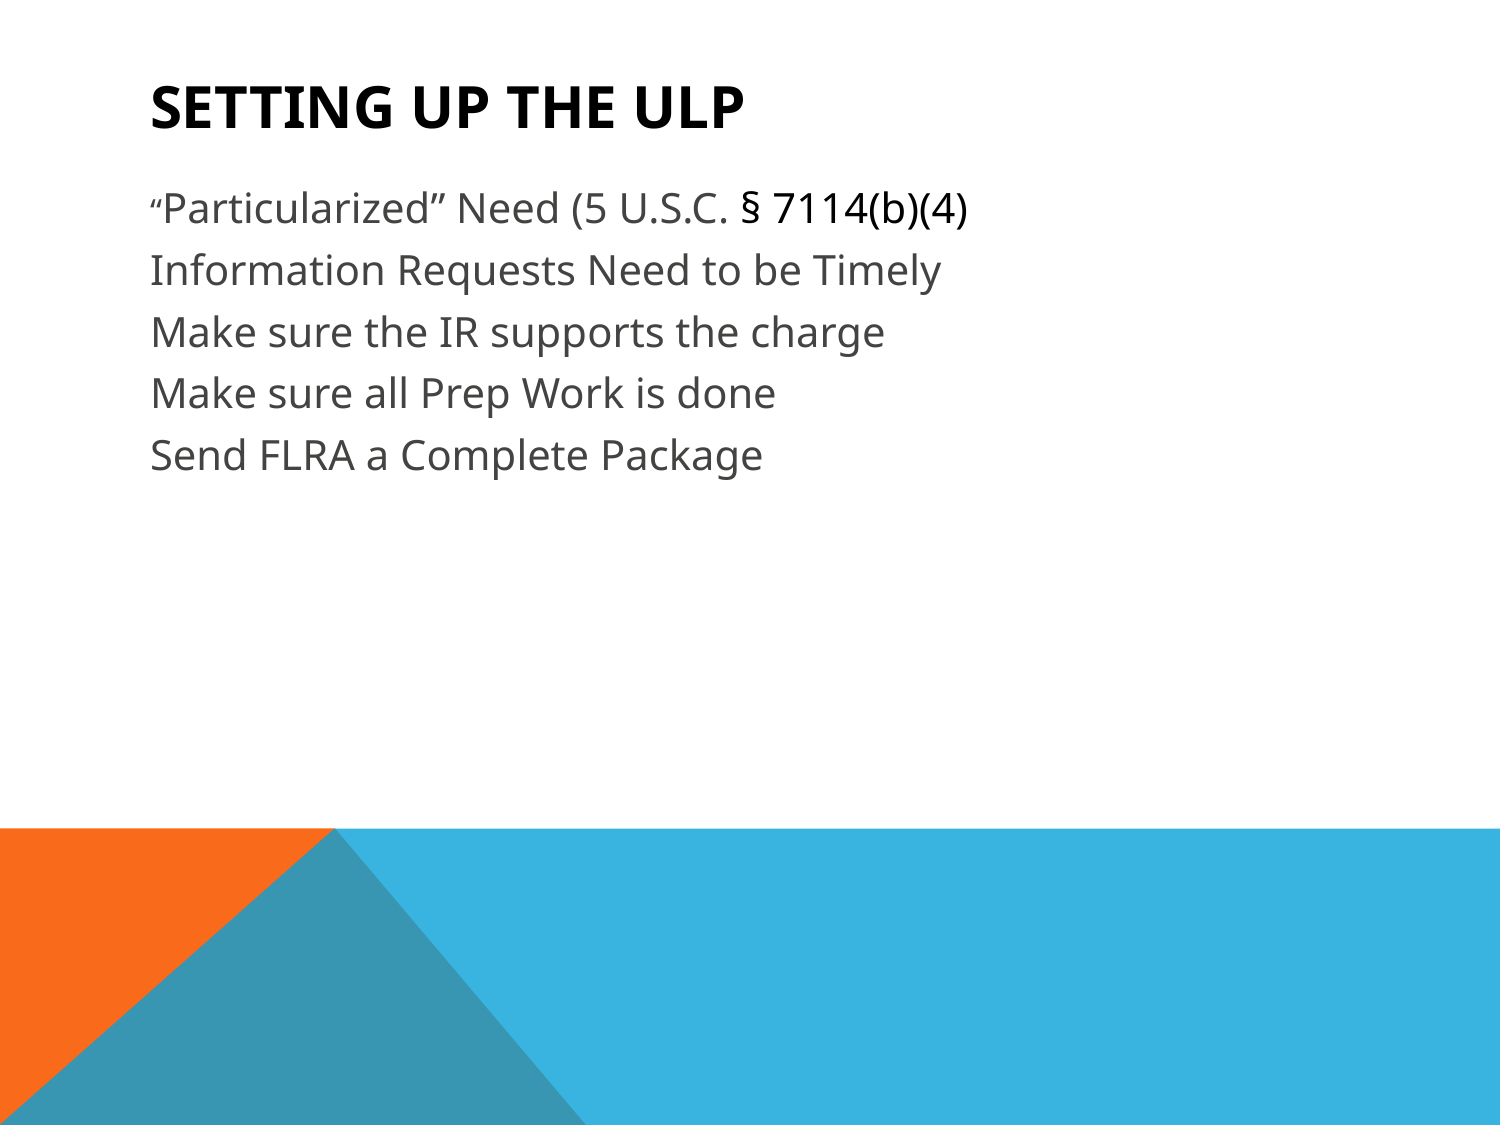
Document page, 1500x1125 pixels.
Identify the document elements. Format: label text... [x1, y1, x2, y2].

list “Particularized” Need (5 U.S.C. § 7114(b)(4) Information Requests Need to be Timely Make sure the IR supports the charge Make sure all Prep Work is done Send FLRA a Complete Package [135, 180, 1369, 768]
title Setting up the ULP [135, 60, 1369, 150]
